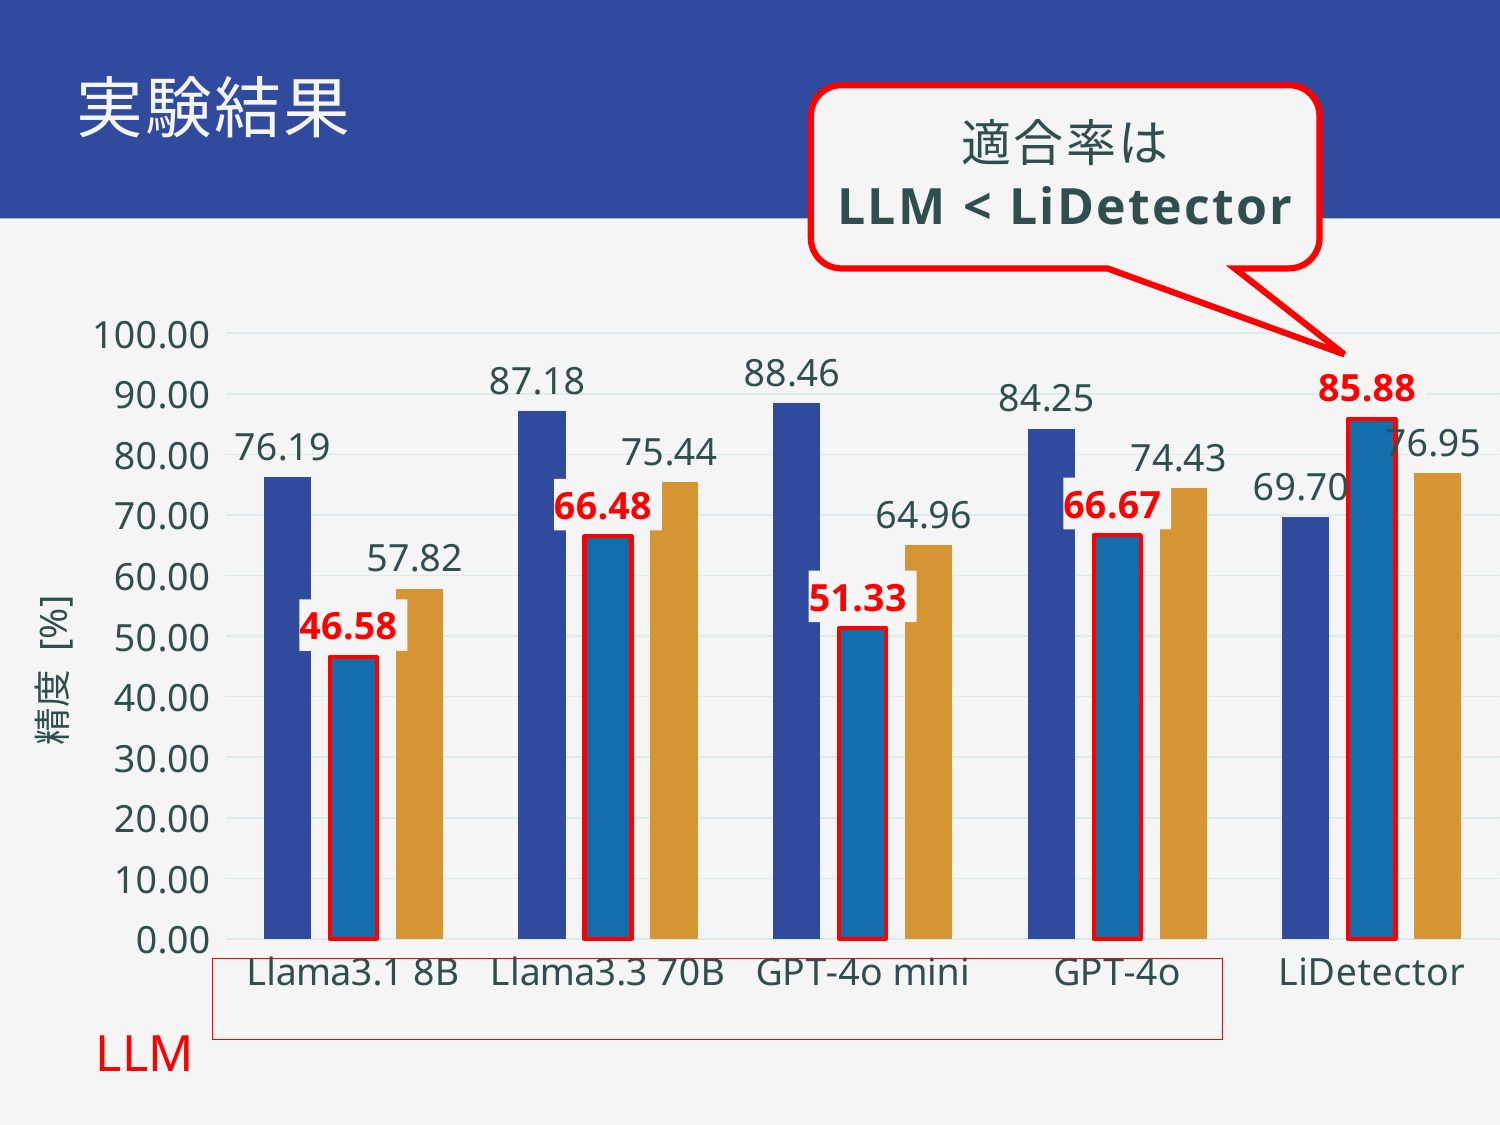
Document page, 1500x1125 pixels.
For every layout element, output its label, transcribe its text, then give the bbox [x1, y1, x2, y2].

chart [0, 234, 1500, 1125]
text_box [81, 958, 1223, 1090]
title 実験結果 [64, 64, 1435, 154]
text_box 適合率は LLM < LiDetector [809, 84, 1321, 234]
